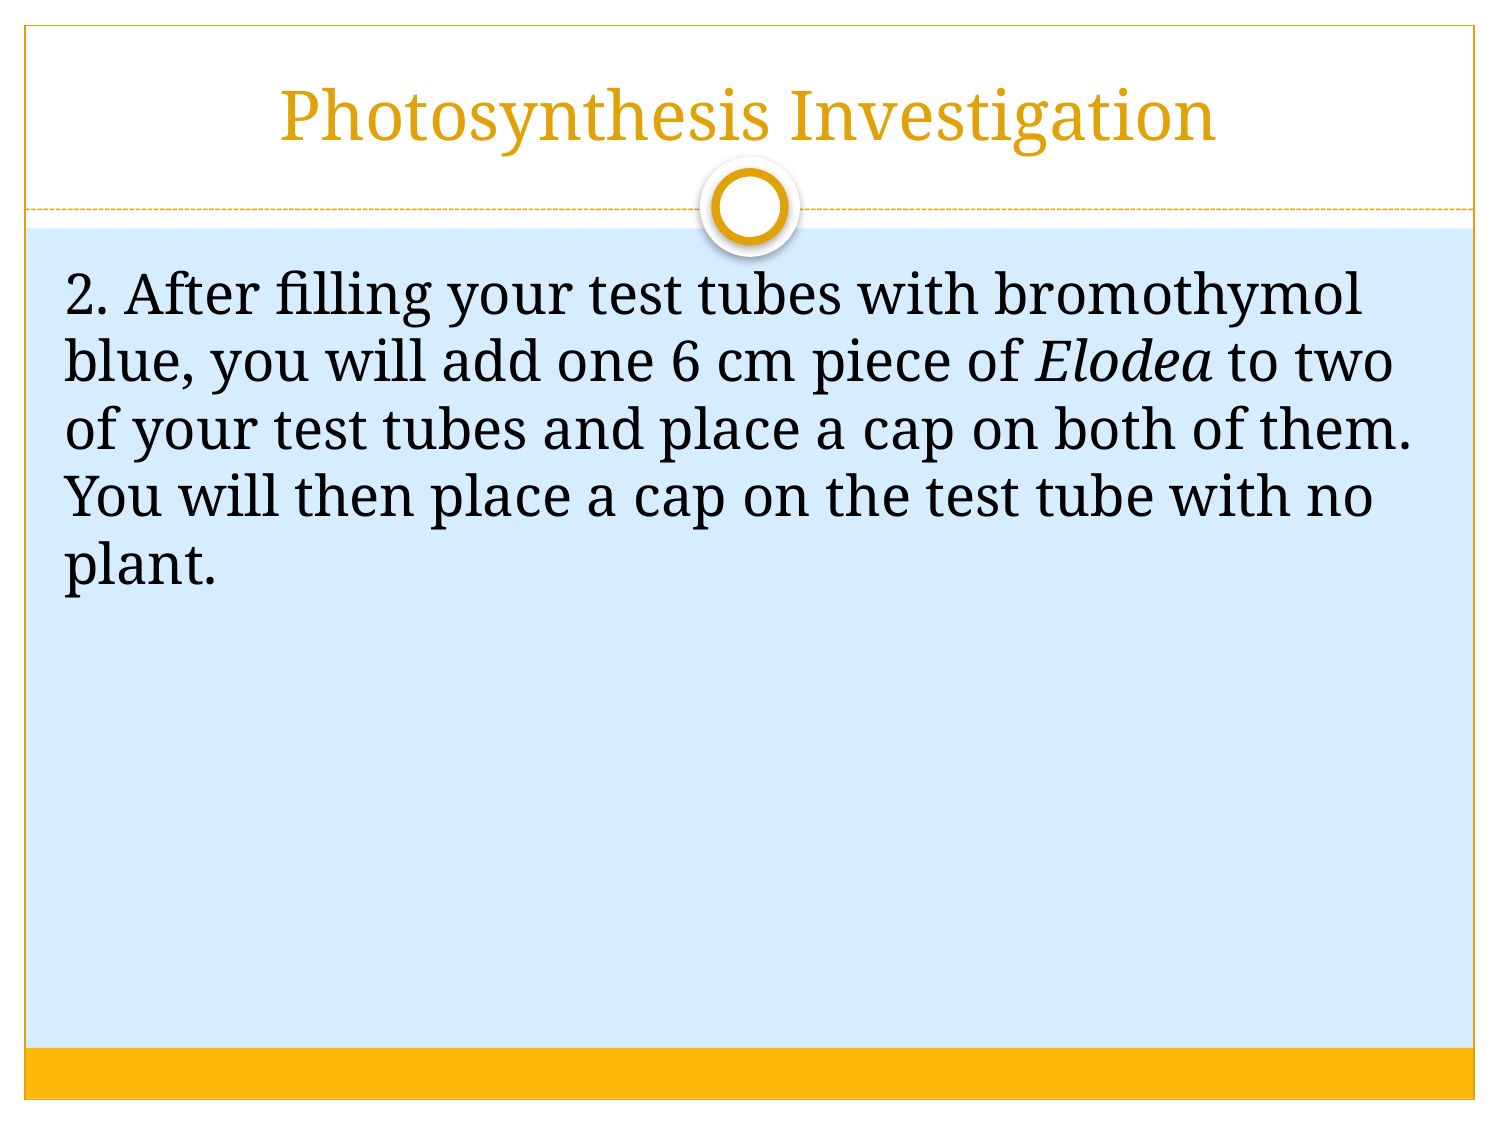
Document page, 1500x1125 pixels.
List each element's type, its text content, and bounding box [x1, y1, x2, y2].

title Photosynthesis Investigation [49, 37, 1450, 162]
list 2. After filling your test tubes with bromothymol blue, you will add one 6 cm piece of Elodea to two of your test tubes and place a cap on both of them. You will then place a cap on the test tube with no plant. [49, 250, 1445, 1001]
